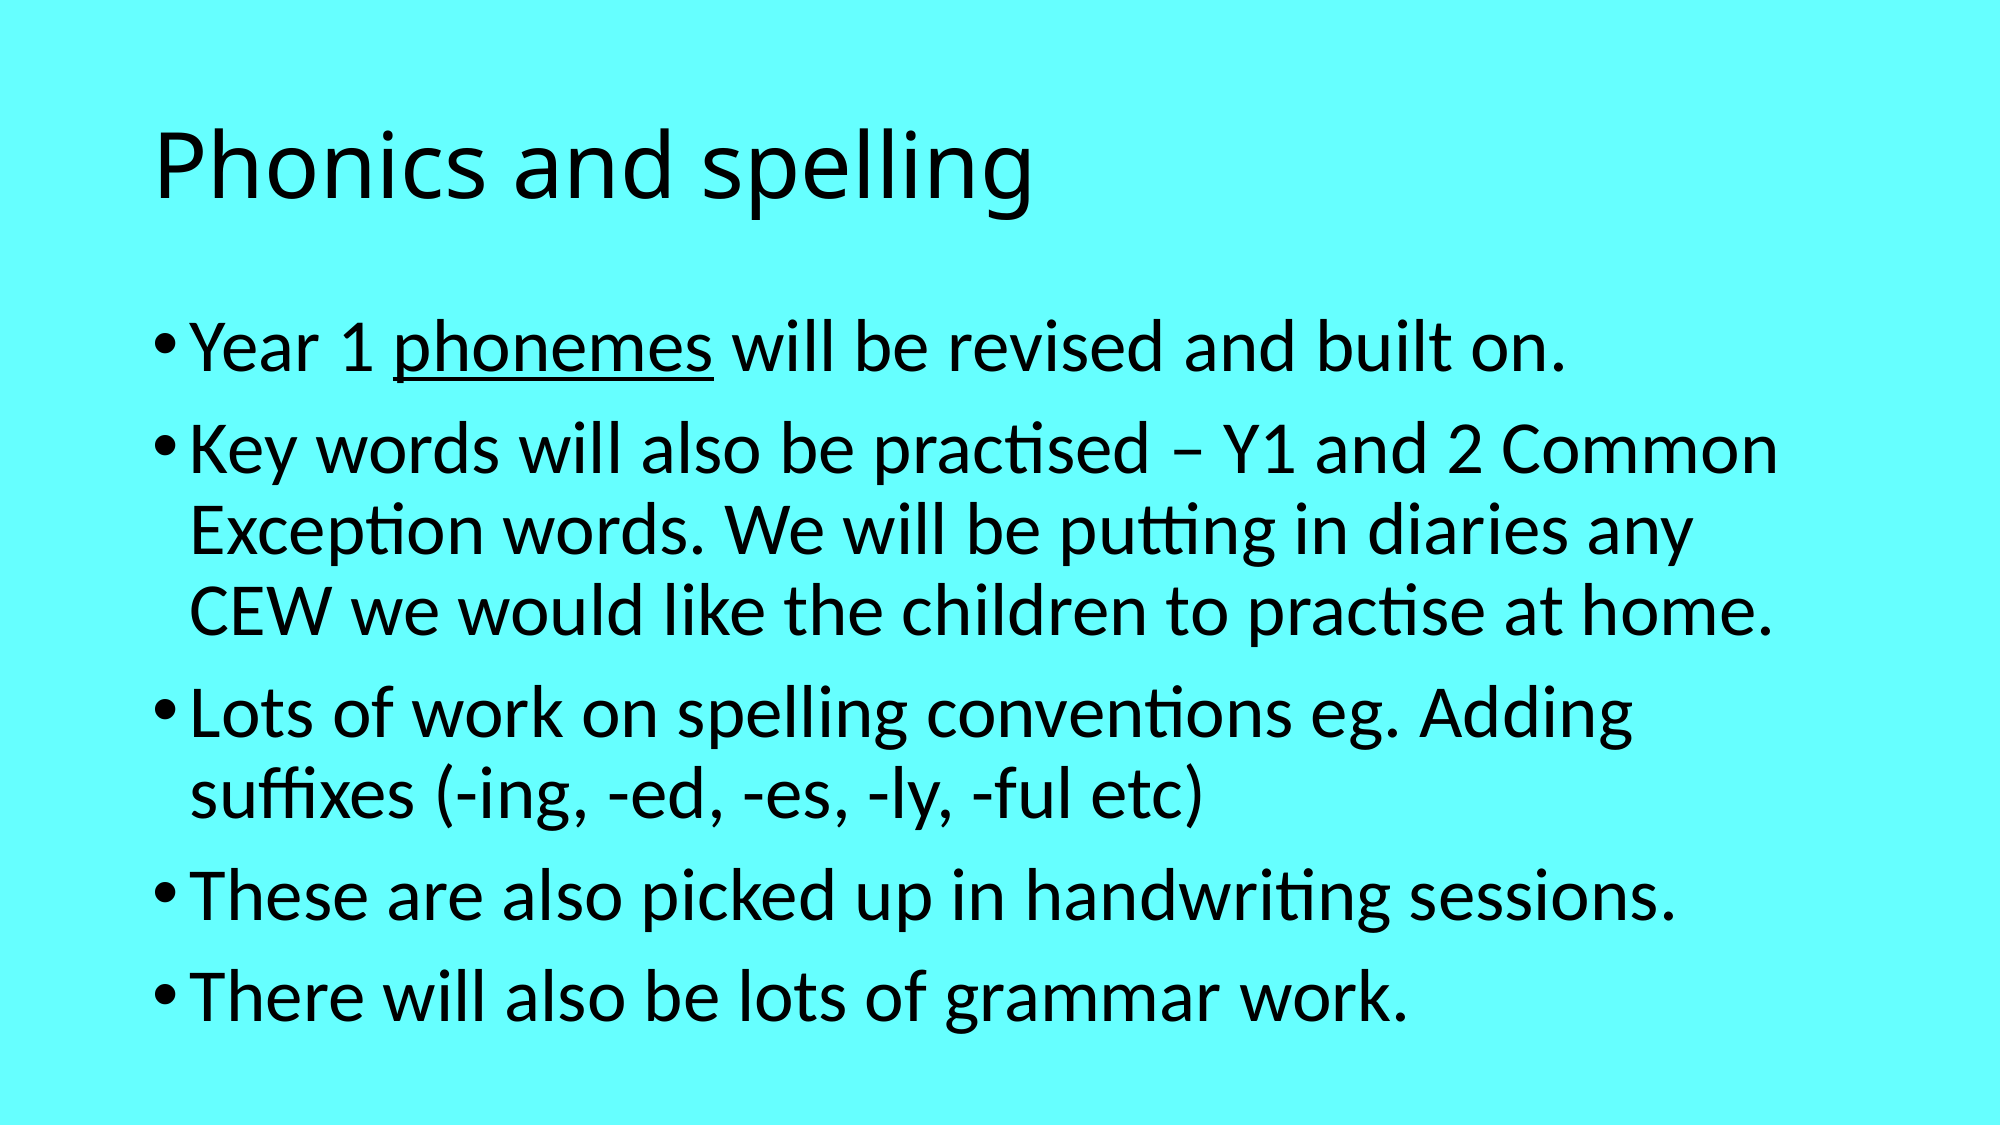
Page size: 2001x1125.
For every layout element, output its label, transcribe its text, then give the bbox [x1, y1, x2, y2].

list Year 1 phonemes will be revised and built on. Key words will also be practised – Y1 and 2 Common Exception words. We will be putting in diaries any CEW we would like the children to practise at home. Lots of work on spelling conventions eg. Adding suffixes (-ing, -ed, -es, -ly, -ful etc) These are also picked up in handwriting sessions. There will also be lots of grammar work. [137, 299, 1863, 1014]
title Phonics and spelling [137, 59, 1863, 278]
